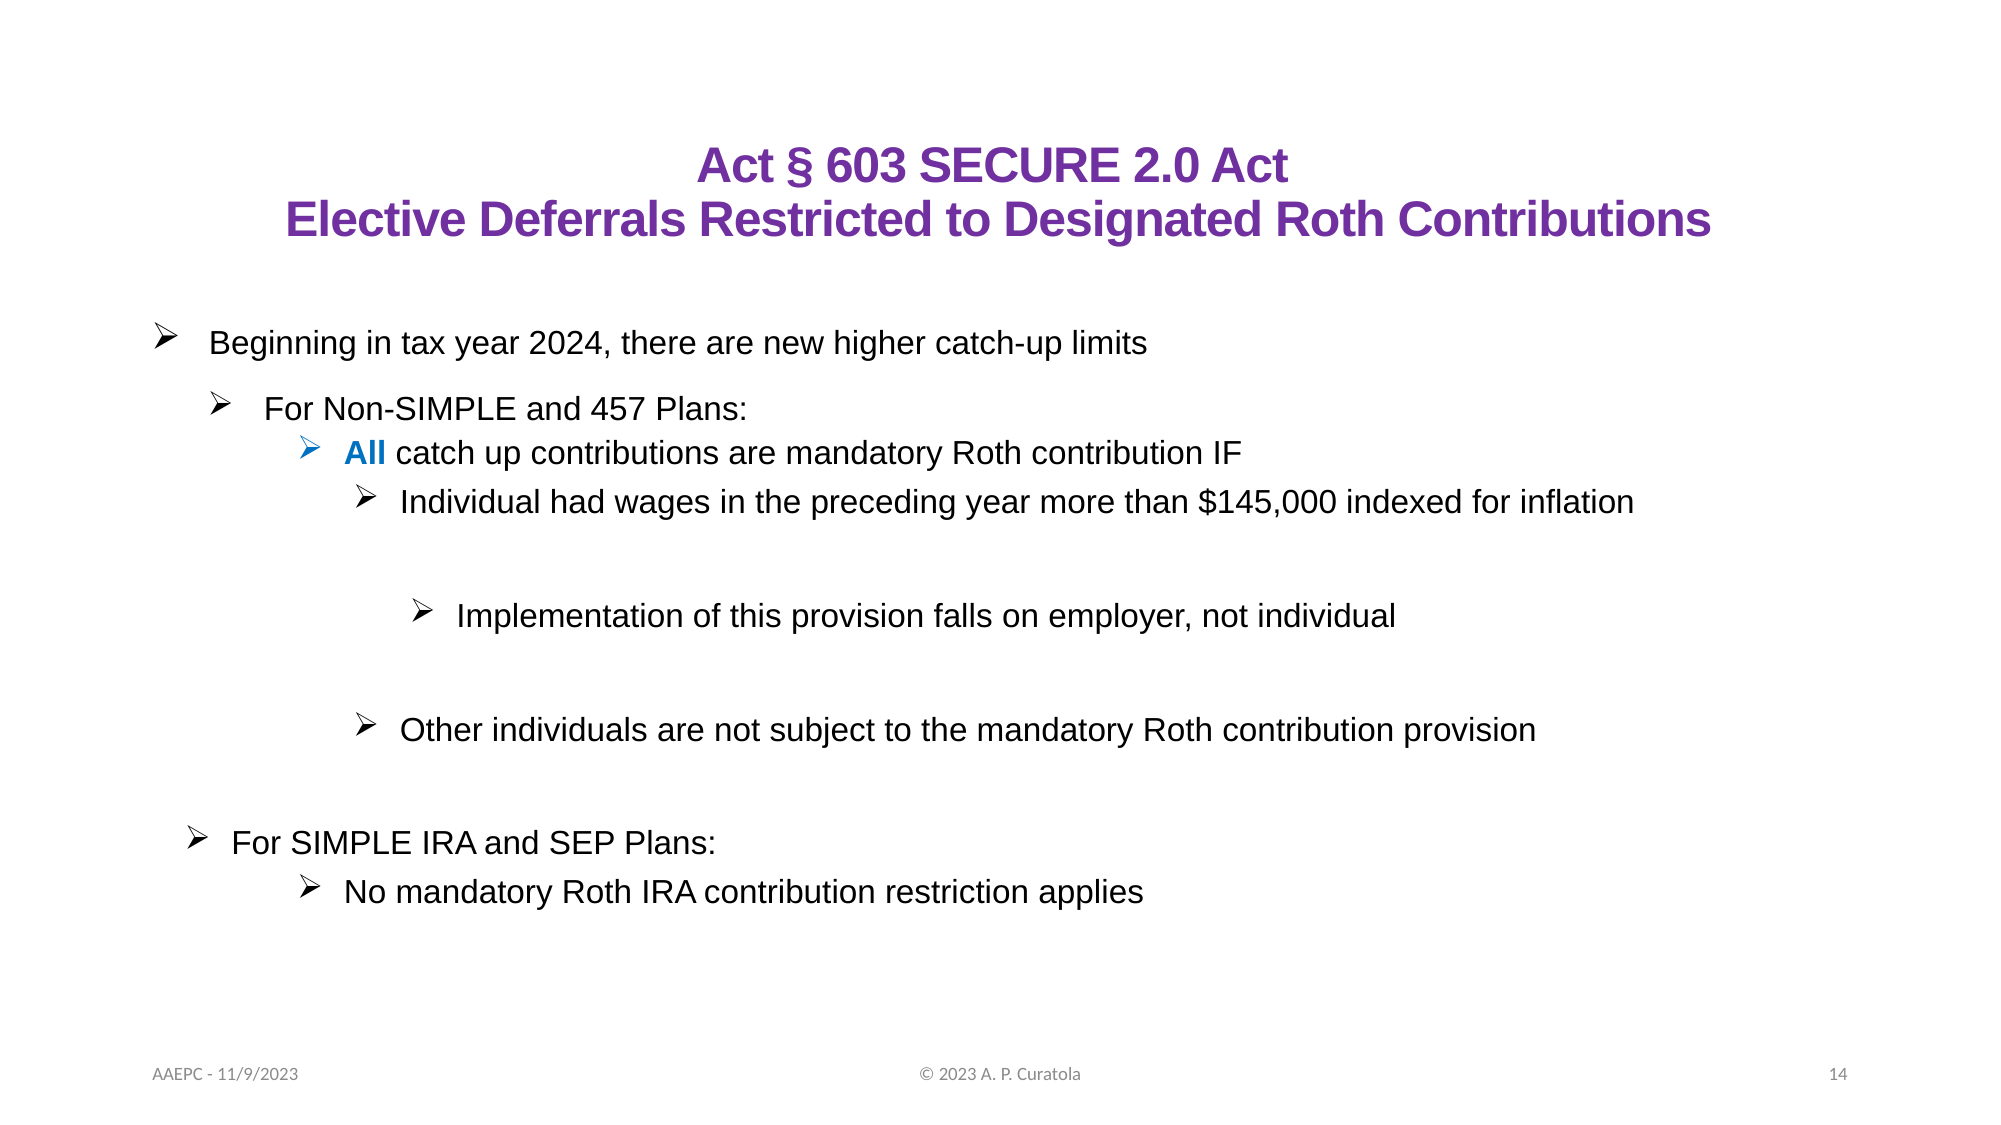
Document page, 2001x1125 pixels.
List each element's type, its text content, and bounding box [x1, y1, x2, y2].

footer © 2023 A. P. Curatola [662, 1042, 1338, 1103]
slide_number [137, 1042, 588, 1103]
title Act § 603 SECURE 2.0 Act Elective Deferrals Restricted to Designated Roth Contributions [136, 126, 1862, 314]
slide_number 14 [1412, 1042, 1863, 1103]
list Beginning in tax year 2024, there are new higher catch-up limits For Non-SIMPLE and 457 Plans: All catch up contributions are mandatory Roth contribution IF Individual had wages in the preceding year more than $145,000 indexed for inflation Implementation of this provision falls on employer, not individual Other individuals are not subject to the mandatory Roth contribution provision For SIMPLE IRA and SEP Plans: No mandatory Roth IRA contribution restriction applies [136, 314, 1862, 999]
